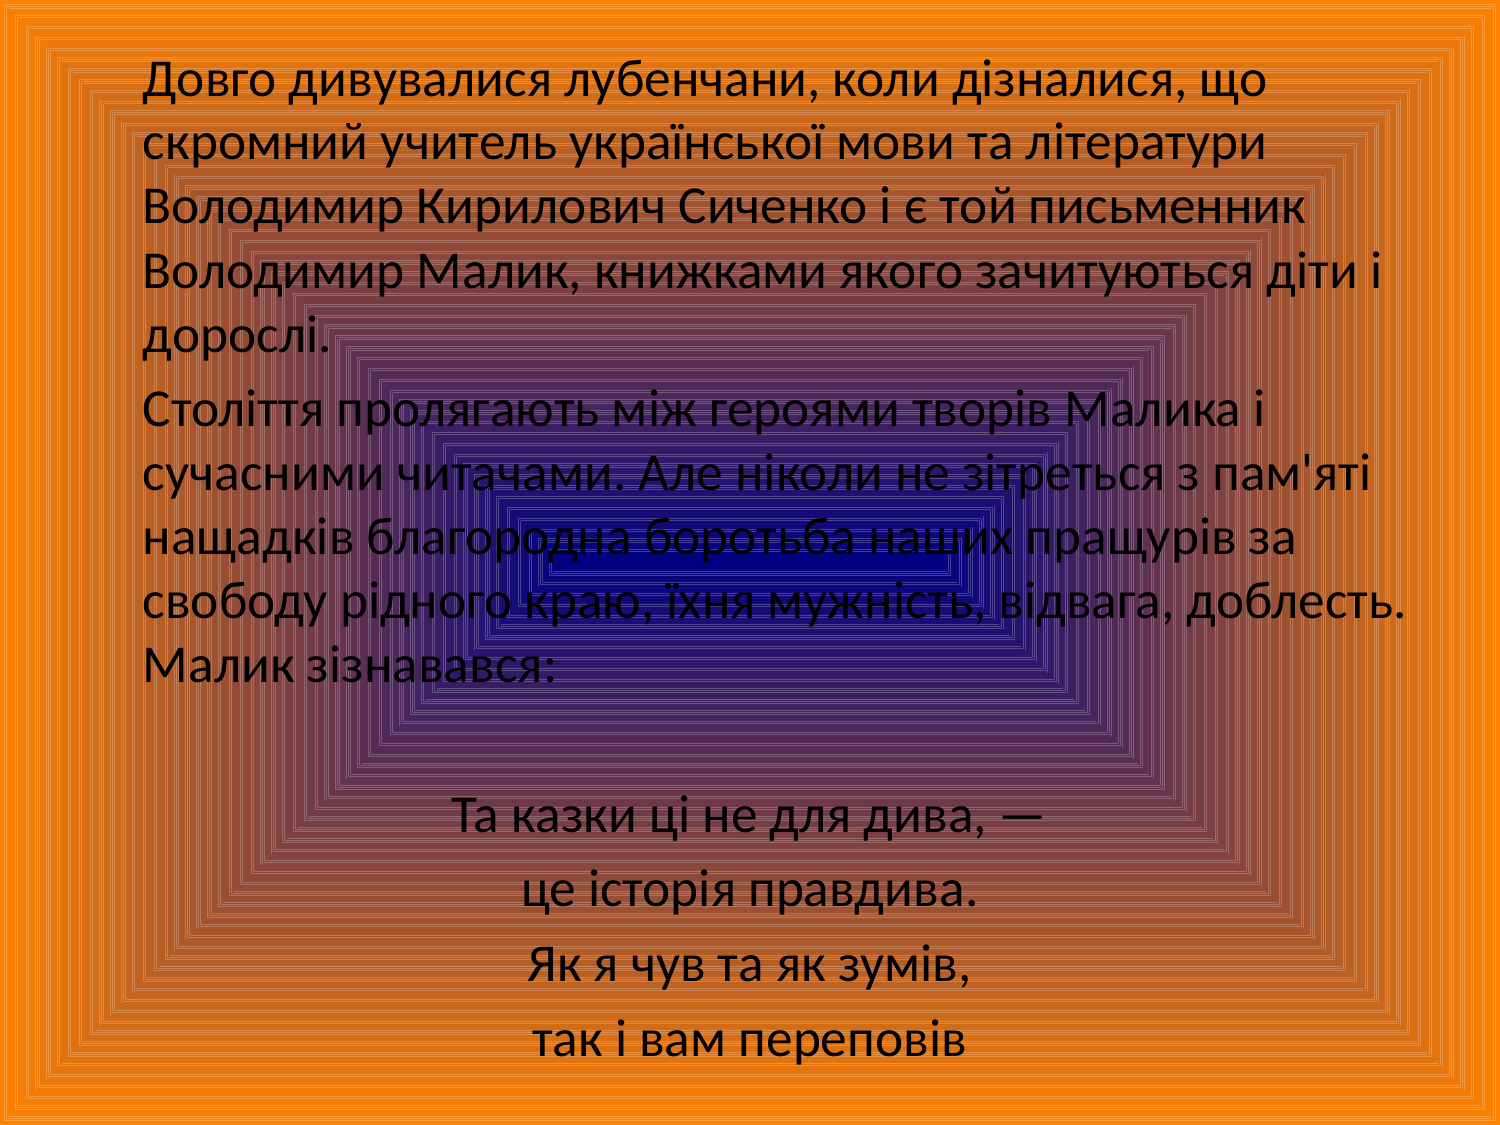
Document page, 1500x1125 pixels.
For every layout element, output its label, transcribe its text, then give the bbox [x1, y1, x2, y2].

list Довго дивувалися лубенчани, коли дізналися, що скромний учитель української мови та літератури Володимир Кирилович Сиченко і є той письменник Володимир Малик, книжками якого зачитуються діти і дорослі. Століття пролягають між героями творів Малика і сучасними читачами. Але ніколи не зітреться з пам'яті нащадків благородна боротьба наших пращурів за свободу рідного краю, їхня мужність, відвага, доблесть. Малик зізнавався: Та казки ці не для дива, — це історія правдива. Як я чув та як зумів, так і вам переповів [75, 35, 1425, 1079]
